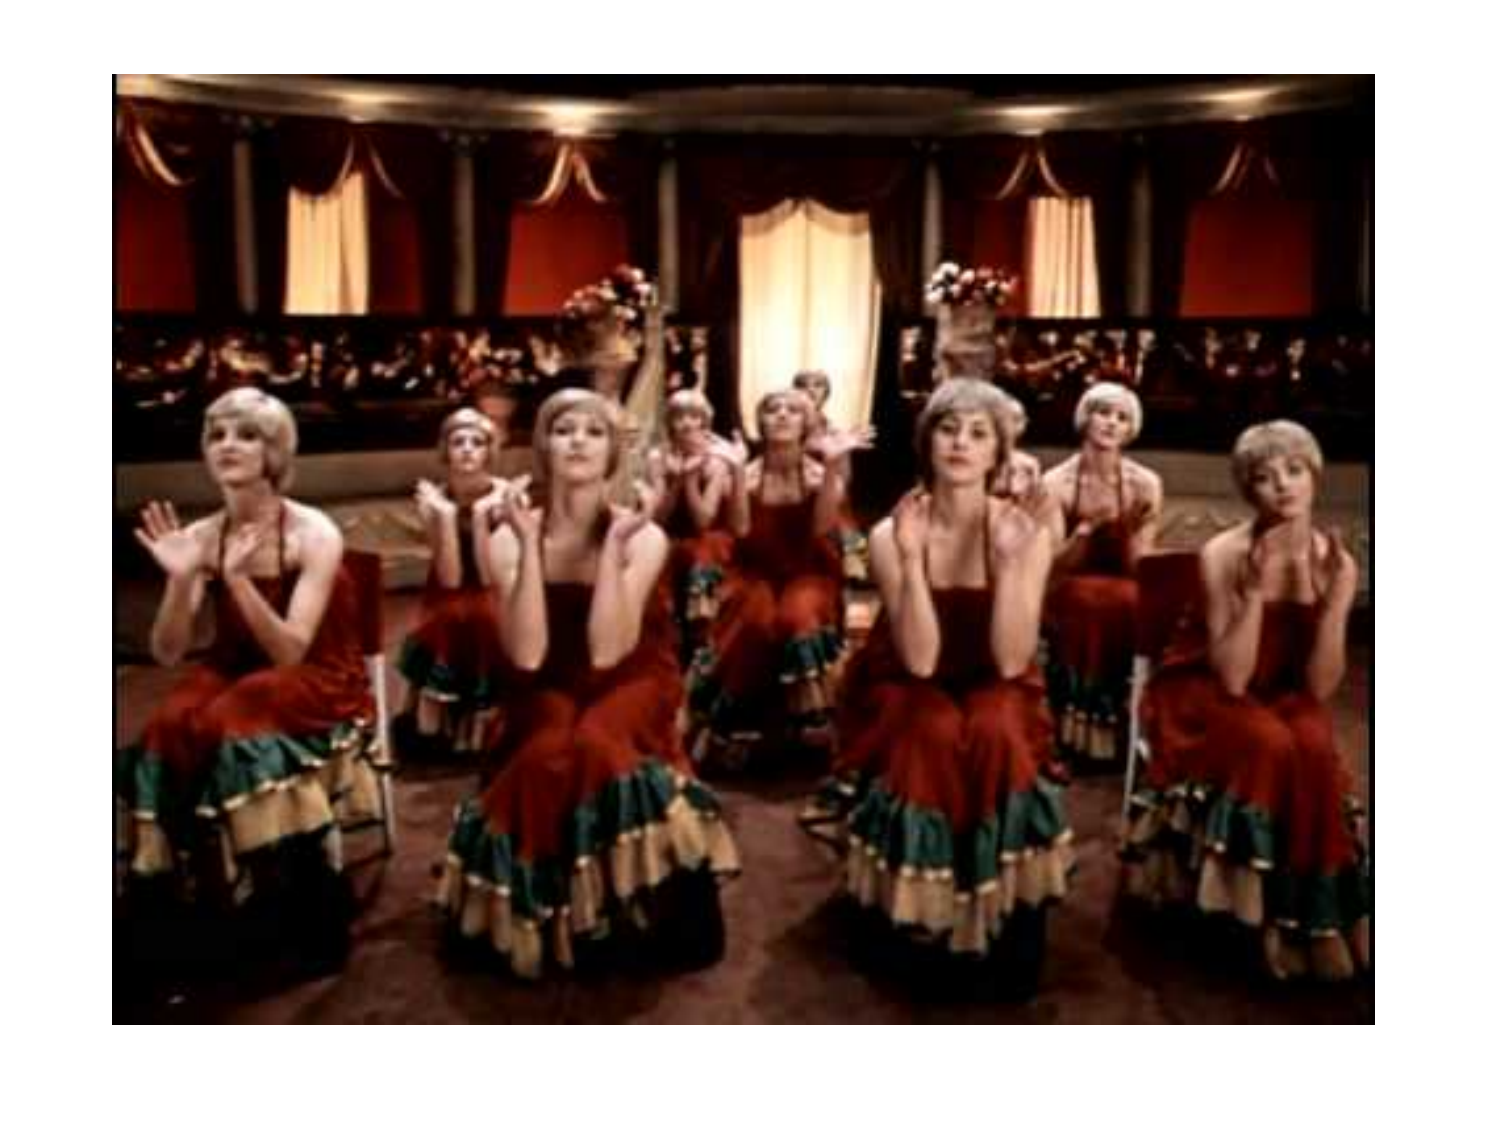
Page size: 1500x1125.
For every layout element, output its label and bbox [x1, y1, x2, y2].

picture [112, 74, 1376, 1026]
